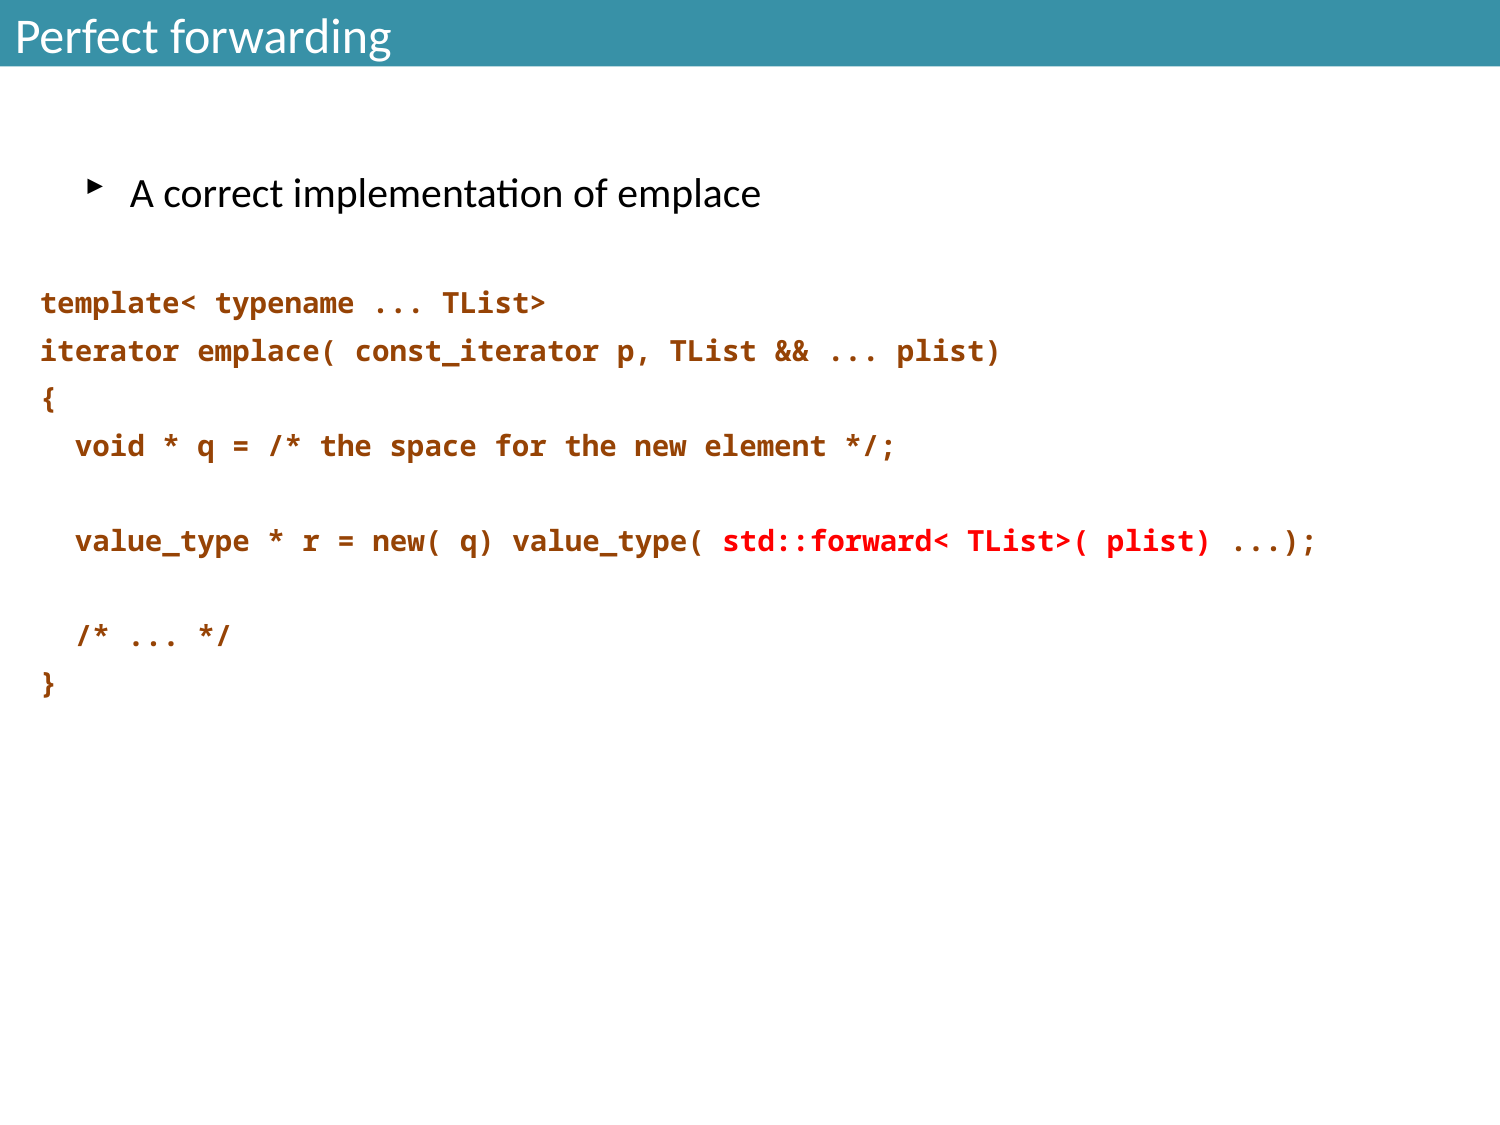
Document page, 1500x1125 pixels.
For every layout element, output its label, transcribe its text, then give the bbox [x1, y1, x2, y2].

title Perfect forwarding [0, 0, 1500, 67]
list A correct implementation of emplace template< typename ... TList> iterator emplace( const_iterator p, TList && ... plist) { void * q = /* the space for the new element */; value_type * r = new( q) value_type( std::forward< TList>( plist) ...); /* ... */ } [24, 87, 1475, 1100]
